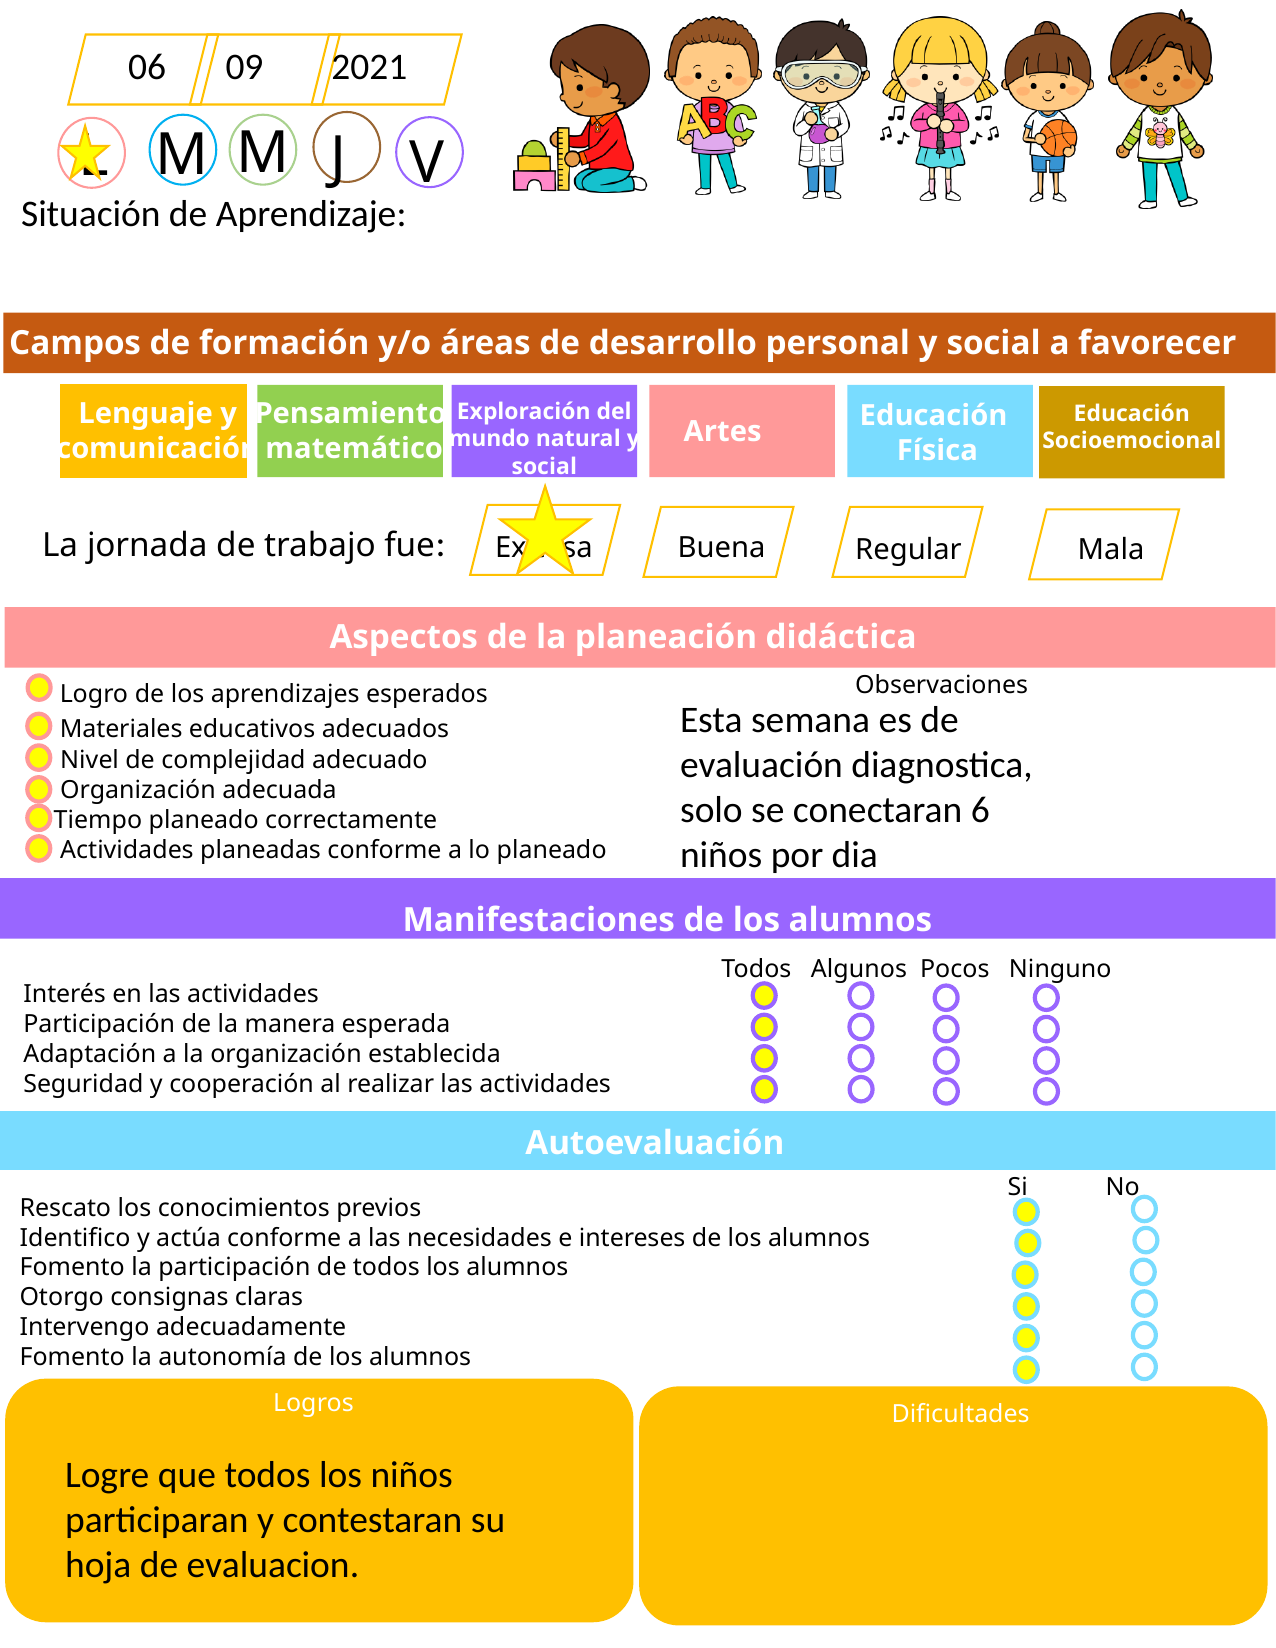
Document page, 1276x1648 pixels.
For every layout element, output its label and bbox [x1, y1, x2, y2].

text_box [0, 16, 1276, 1626]
picture [1108, 9, 1213, 209]
